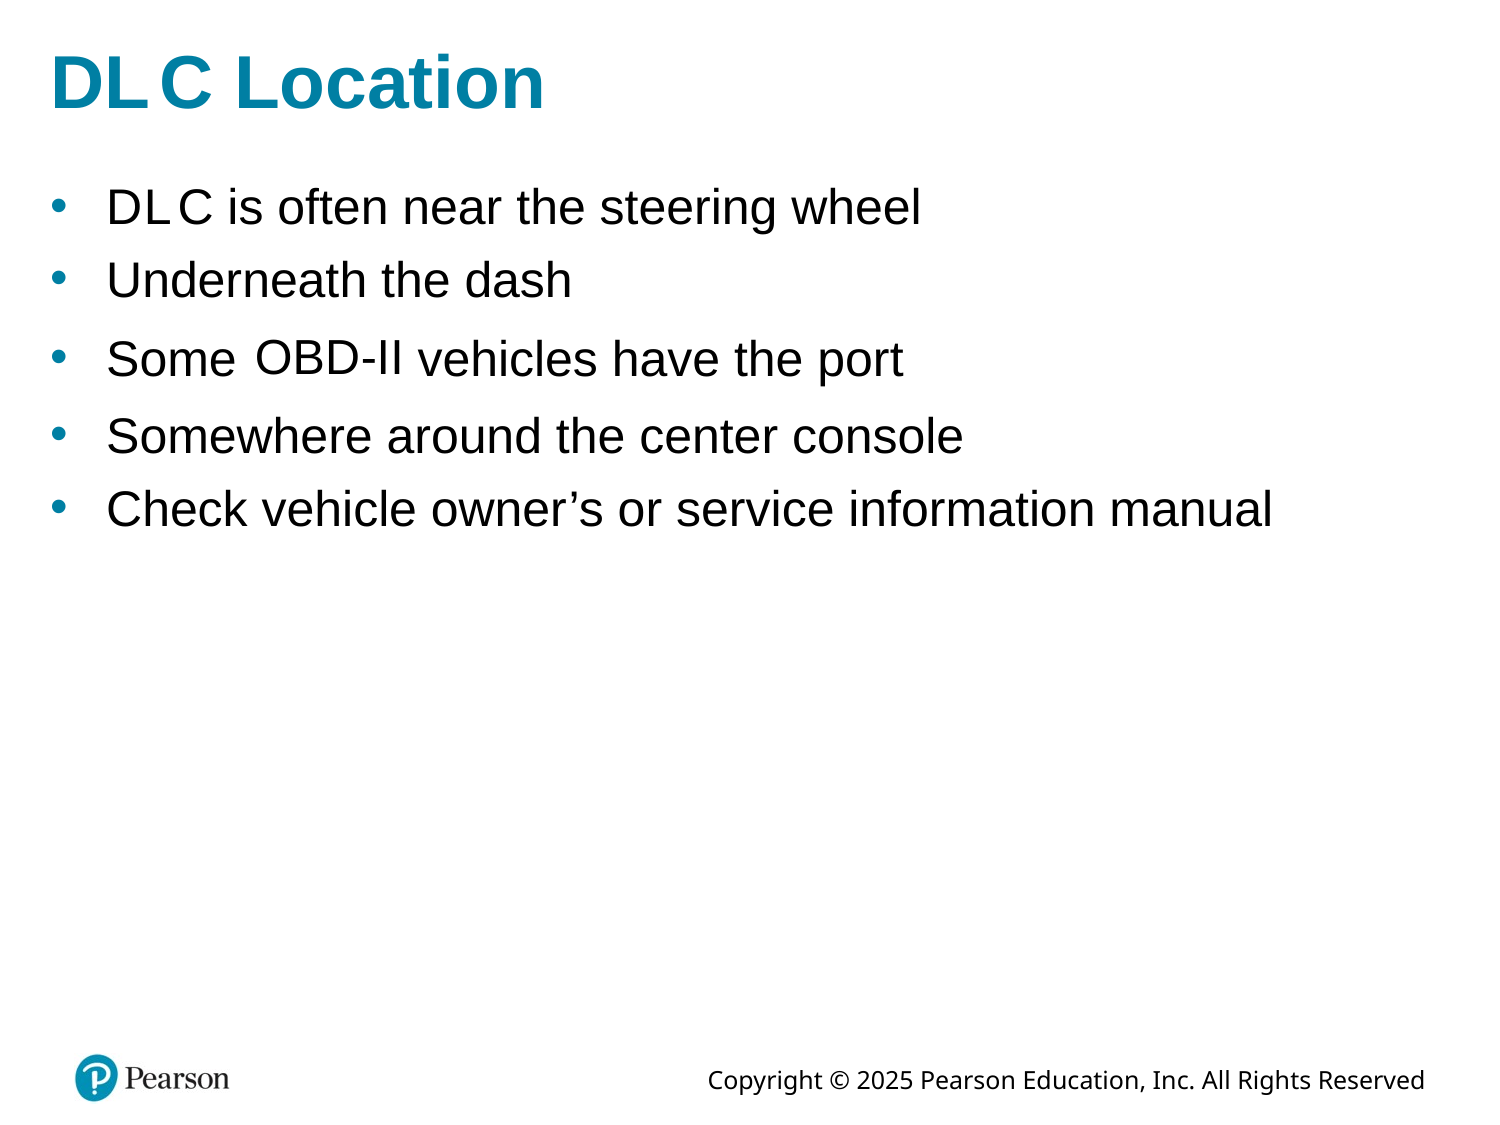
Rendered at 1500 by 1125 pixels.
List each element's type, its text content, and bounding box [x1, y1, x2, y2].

picture [74, 1053, 230, 1104]
list vehicles have the port [417, 34, 911, 148]
list D L C is often near the steering wheel Underneath the dash [50, 0, 1424, 148]
list Some [50, 34, 243, 148]
list Somewhere around the center console Check vehicle owner’s or service information manual [50, 148, 1424, 792]
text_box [248, 329, 411, 387]
